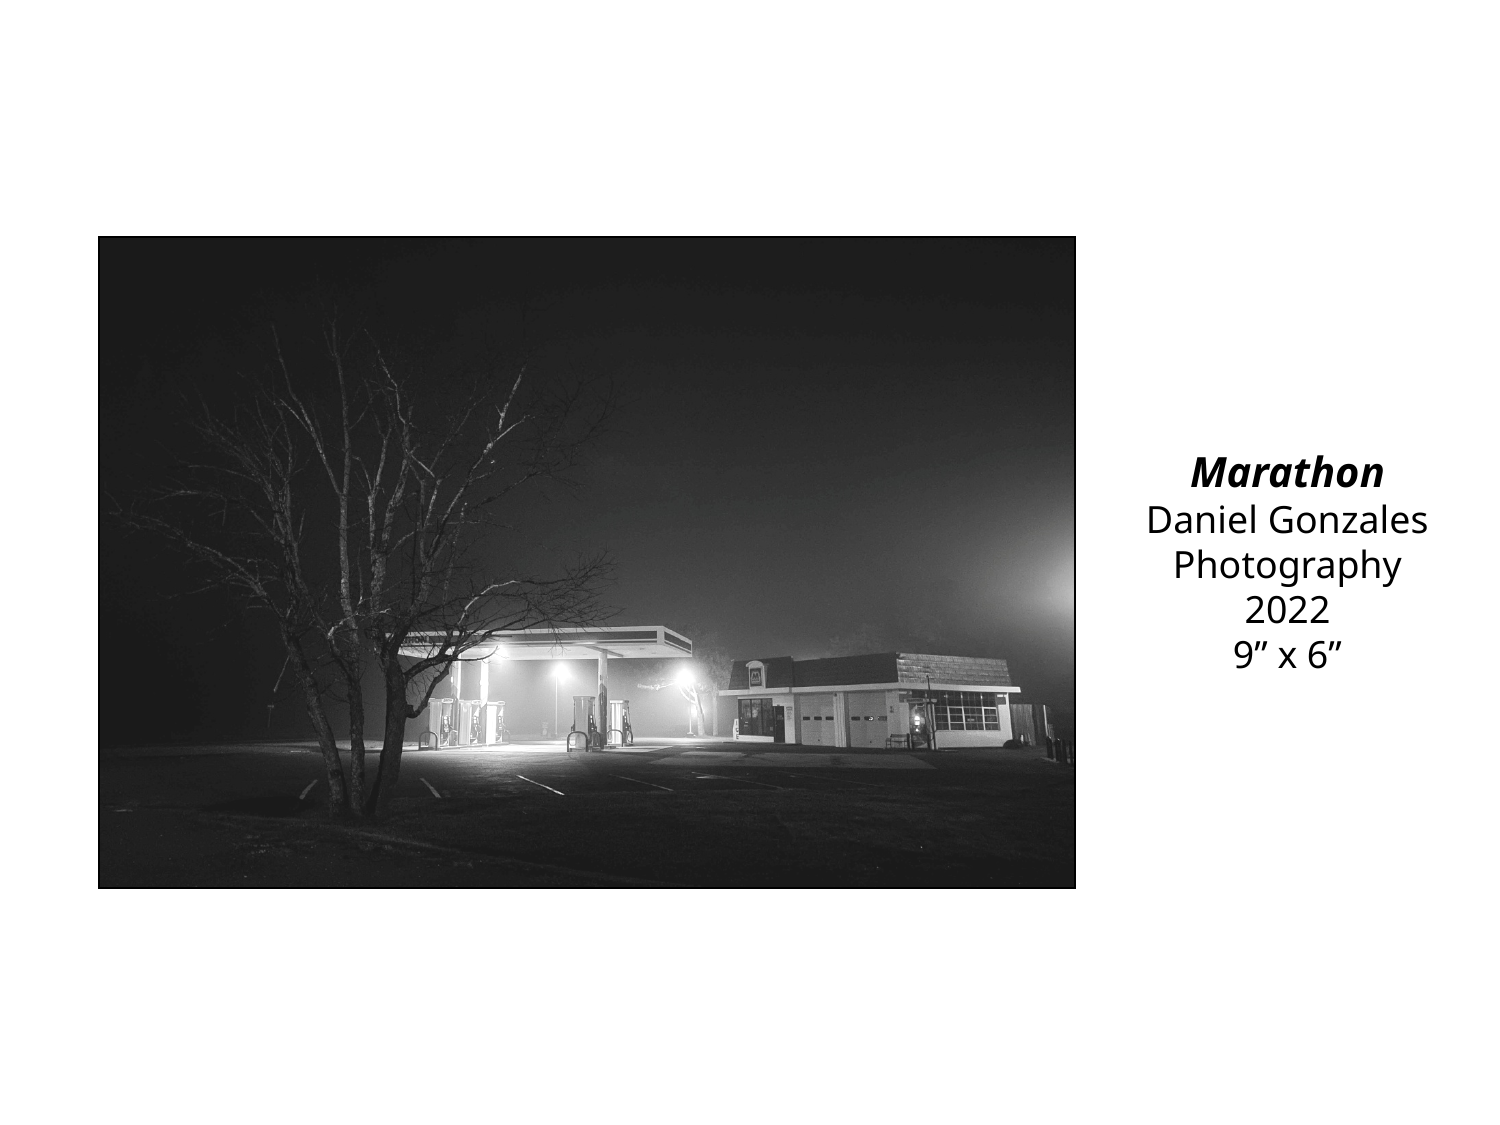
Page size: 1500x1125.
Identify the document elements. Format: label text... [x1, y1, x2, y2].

picture [99, 237, 1075, 888]
text_box Marathon Daniel Gonzales Photography 2022 9” x 6” [1087, 438, 1488, 684]
